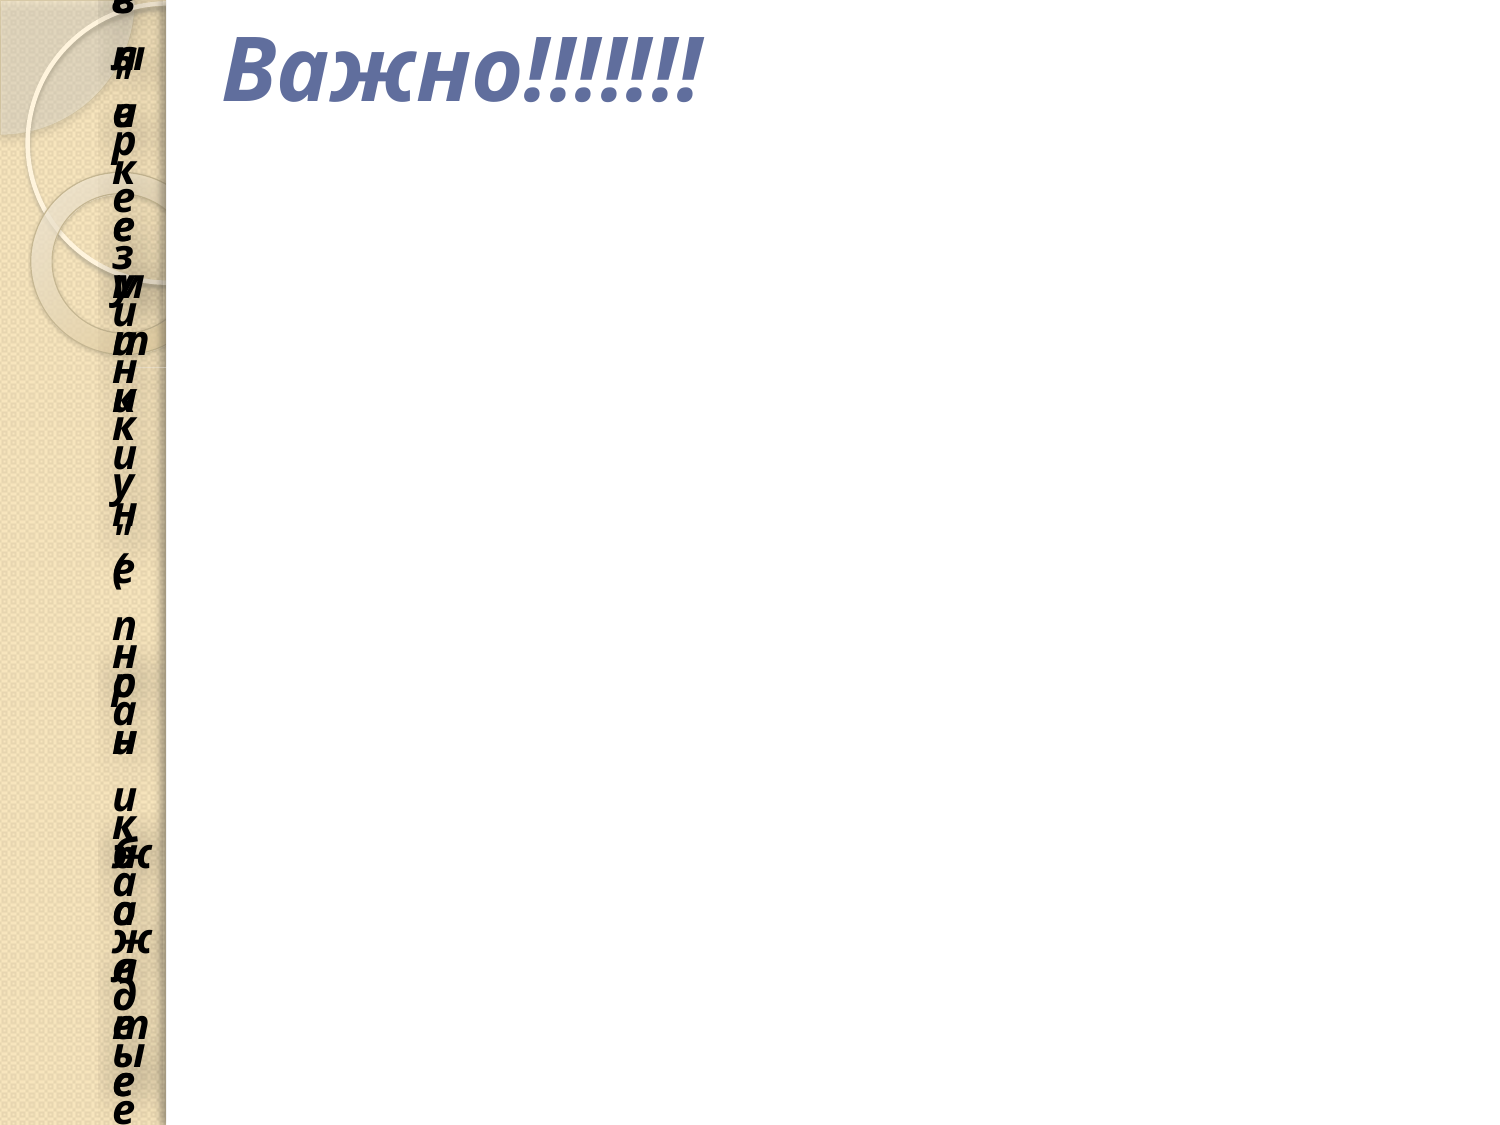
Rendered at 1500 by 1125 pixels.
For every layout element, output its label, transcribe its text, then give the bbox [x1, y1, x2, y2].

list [111, 125, 1466, 1095]
title Важно!!!!!!! [206, 0, 1437, 121]
